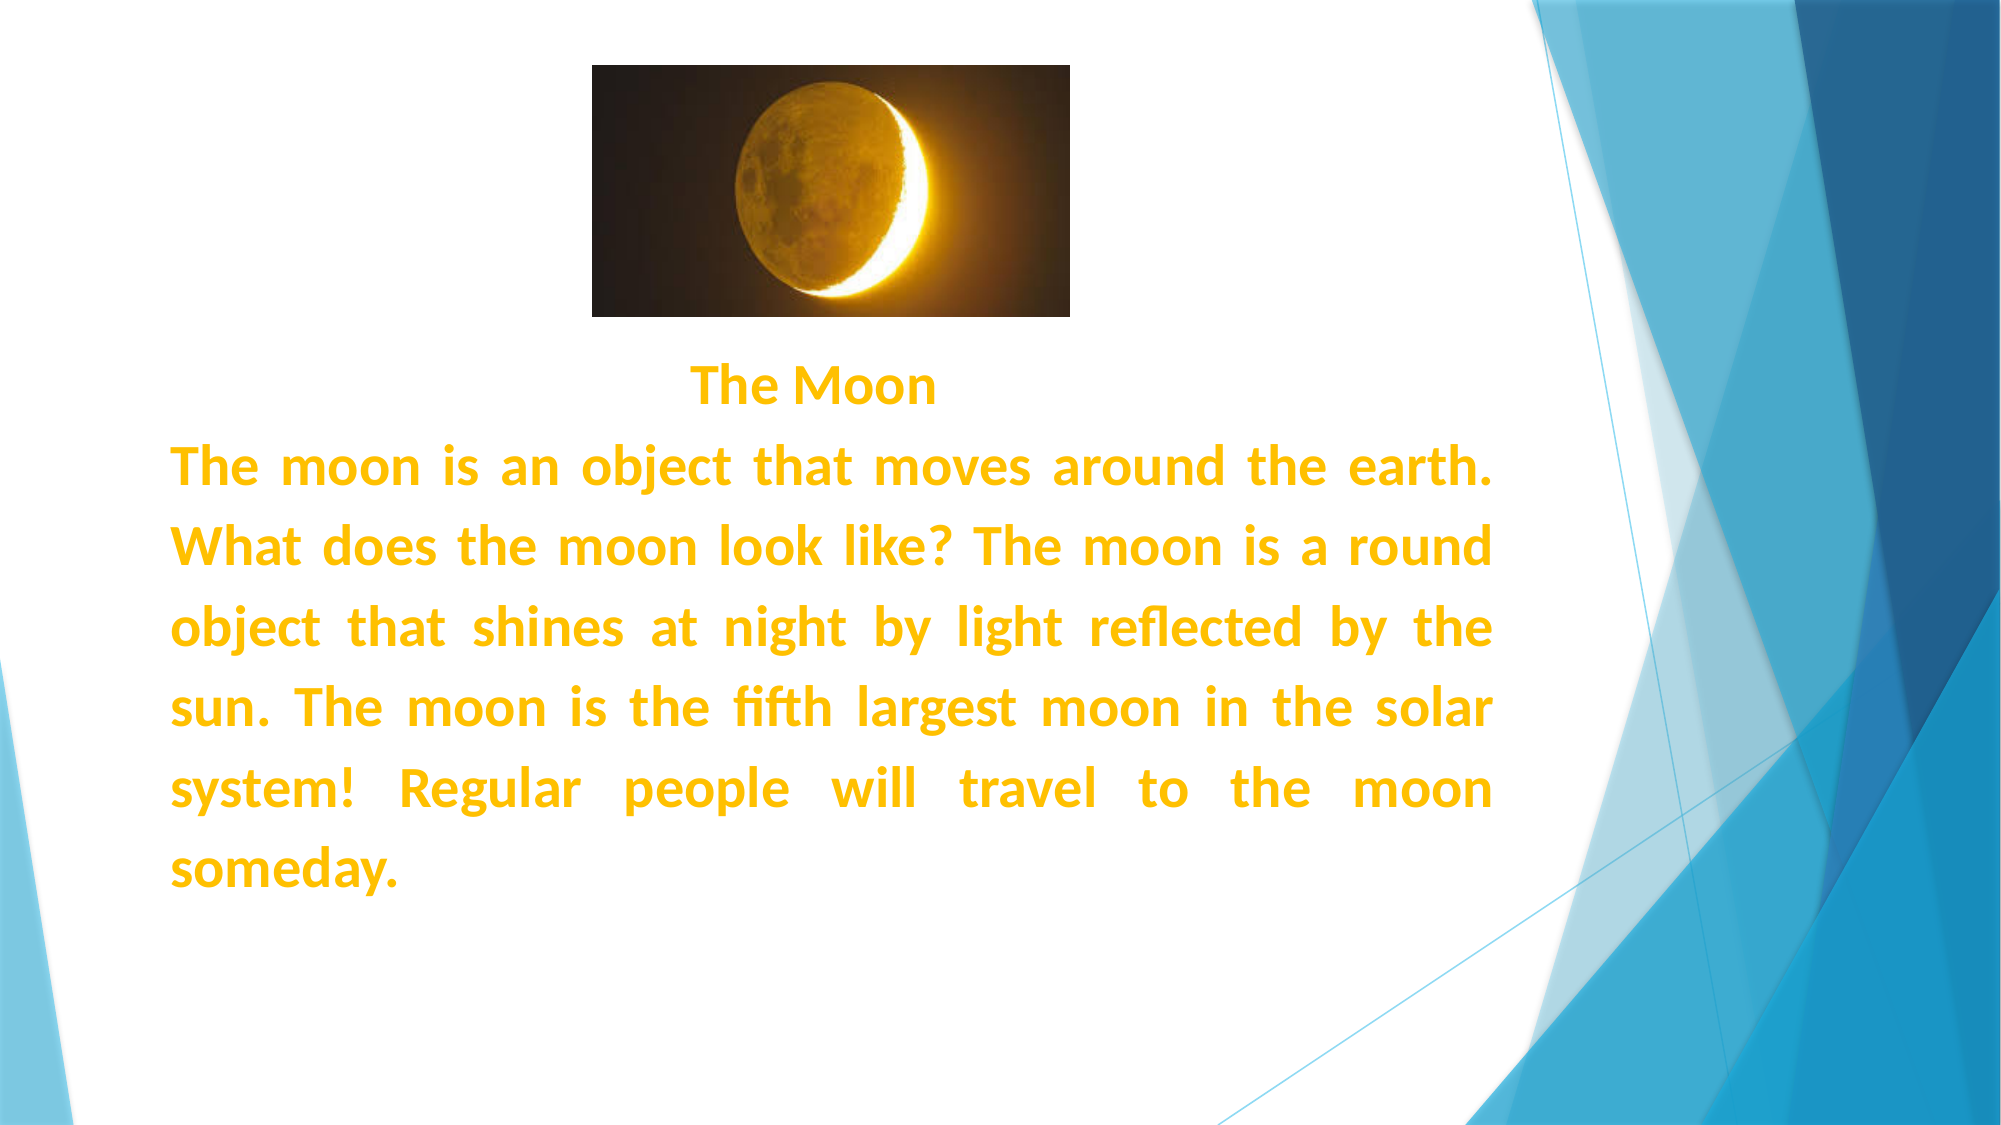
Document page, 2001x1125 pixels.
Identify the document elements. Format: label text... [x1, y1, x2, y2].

list The Moon The moon is an object that moves around the earth. What does the moon look like? The moon is a round object that shines at night by light reflected by the sun. The moon is the fifth largest moon in the solar system! Regular people will travel to the moon someday. [99, 328, 1510, 966]
picture [592, 65, 1070, 318]
